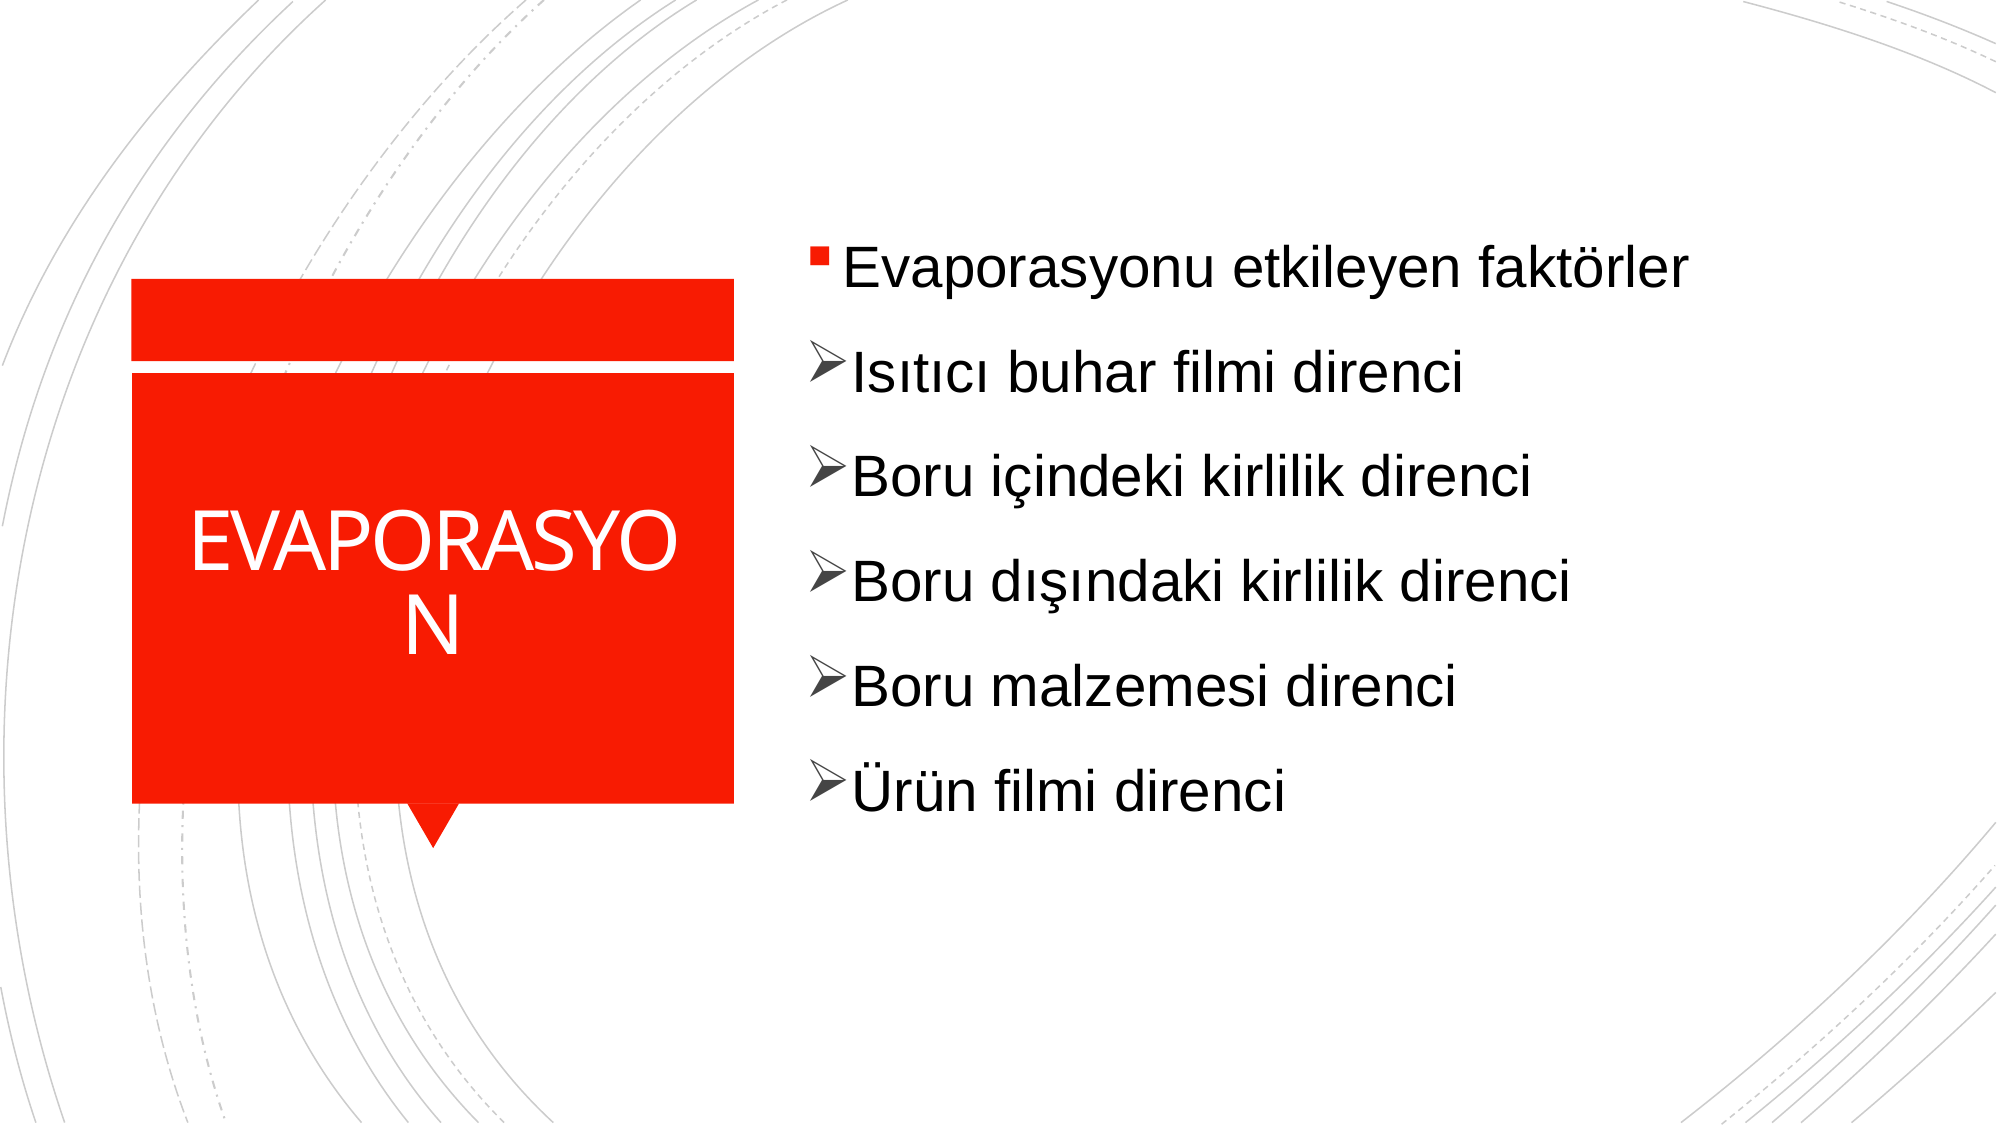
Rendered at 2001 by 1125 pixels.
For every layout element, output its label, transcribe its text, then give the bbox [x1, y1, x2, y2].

title EVAPORASYON [145, 385, 720, 789]
list Evaporasyonu etkileyen faktörler Isıtıcı buhar filmi direnci Boru içindeki kirlilik direnci Boru dışındaki kirlilik direnci Boru malzemesi direnci Ürün filmi direnci [790, 243, 1919, 900]
